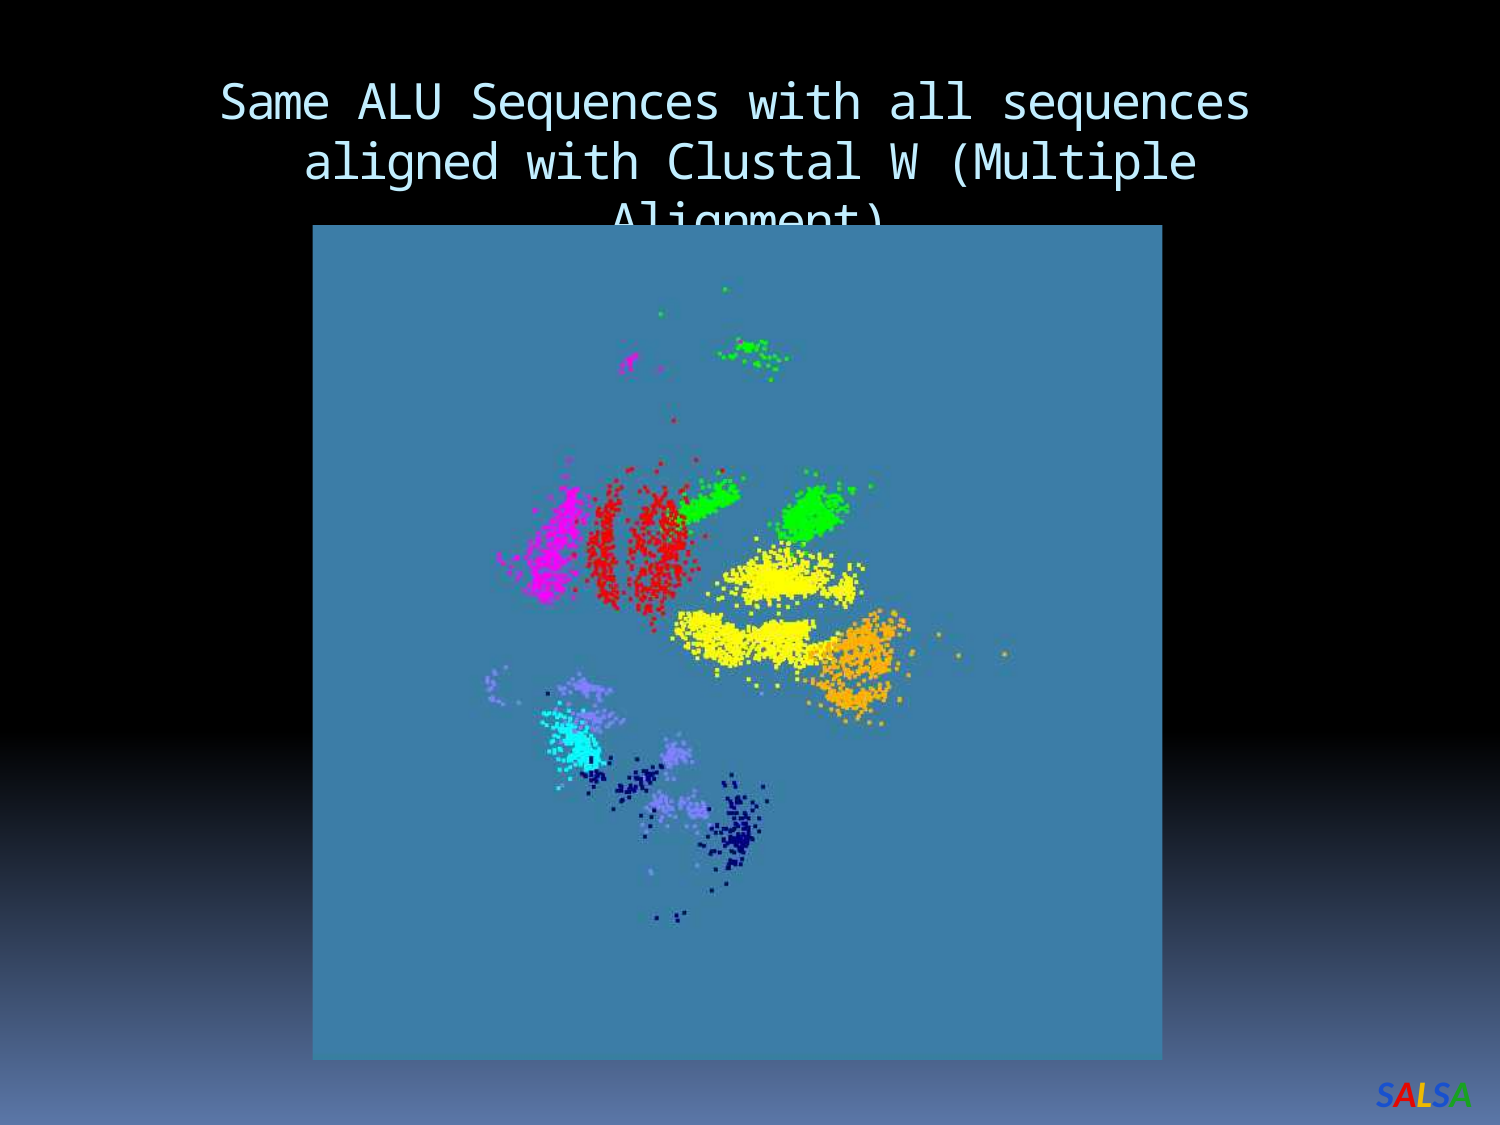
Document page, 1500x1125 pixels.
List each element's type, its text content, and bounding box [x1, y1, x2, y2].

title Same ALU Sequences with all sequences aligned with Clustal W (Multiple Alignment) [150, 62, 1350, 200]
picture [312, 224, 1163, 1060]
